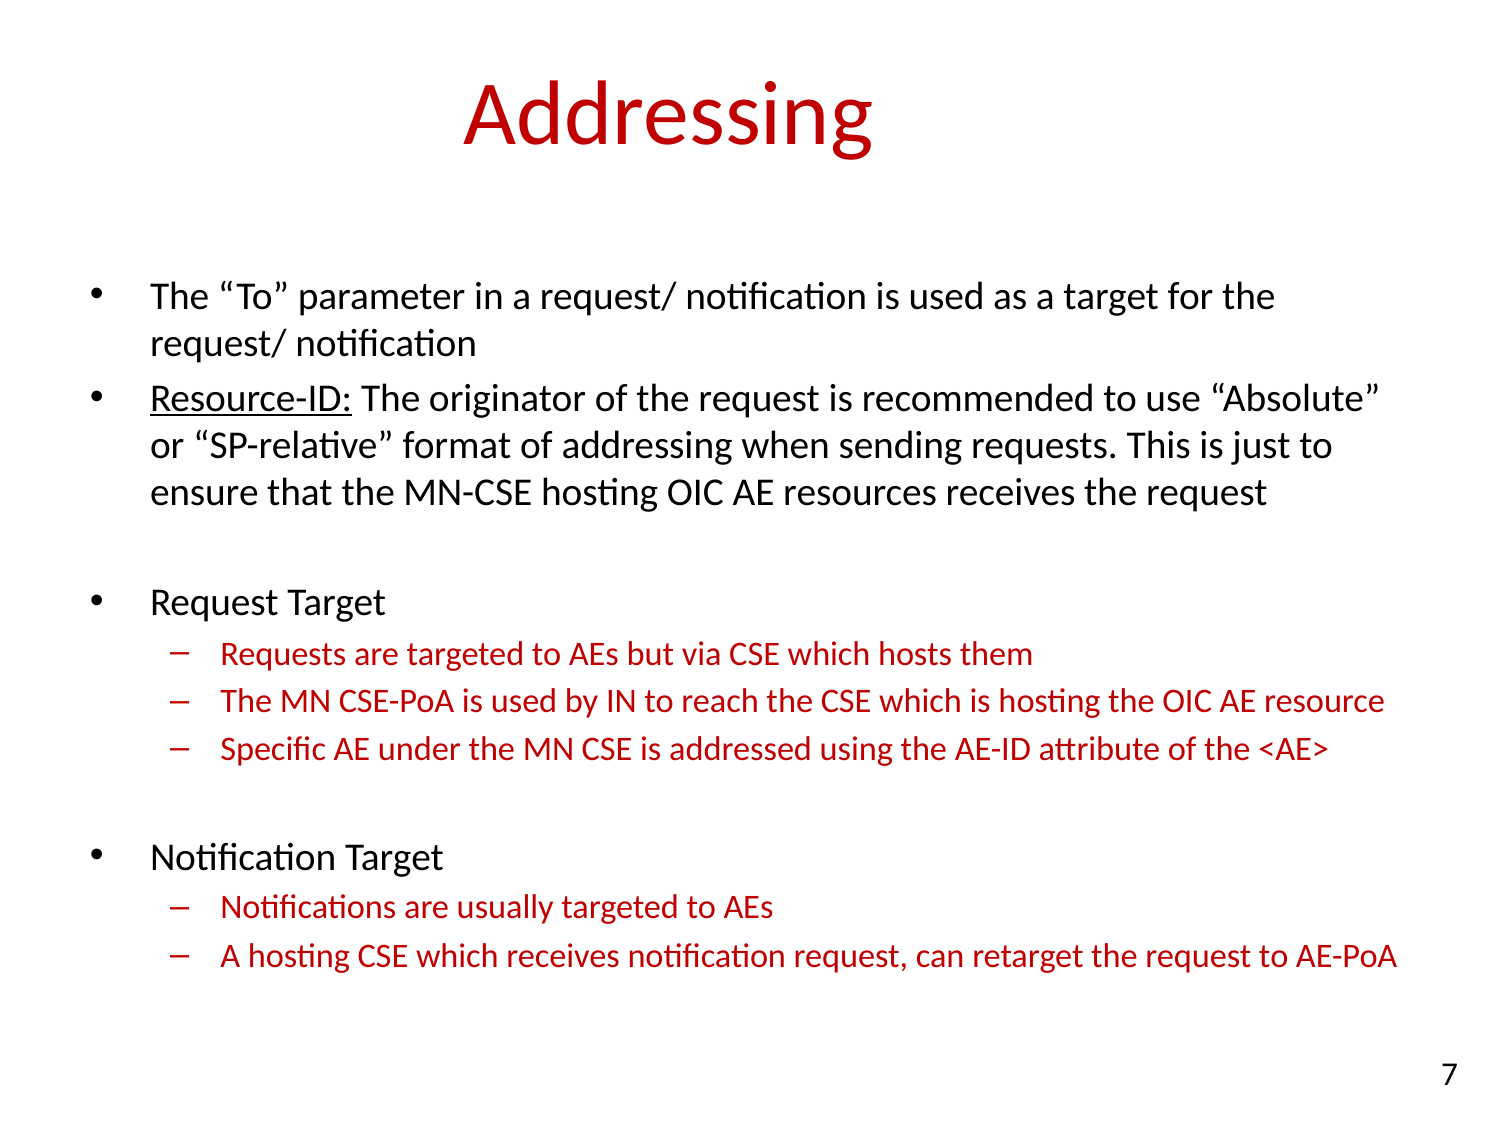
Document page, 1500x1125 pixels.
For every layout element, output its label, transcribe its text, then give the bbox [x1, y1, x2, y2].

list The “To” parameter in a request/ notification is used as a target for the request/ notification Resource-ID: The originator of the request is recommended to use “Absolute” or “SP-relative” format of addressing when sending requests. This is just to ensure that the MN-CSE hosting OIC AE resources receives the request Request Target Requests are targeted to AEs but via CSE which hosts them The MN CSE-PoA is used by IN to reach the CSE which is hosting the OIC AE resource Specific AE under the MN CSE is addressed using the AE-ID attribute of the <AE> Notification Target Notifications are usually targeted to AEs A hosting CSE which receives notification request, can retarget the request to AE-PoA [75, 262, 1425, 1005]
title Addressing [75, 45, 1263, 163]
